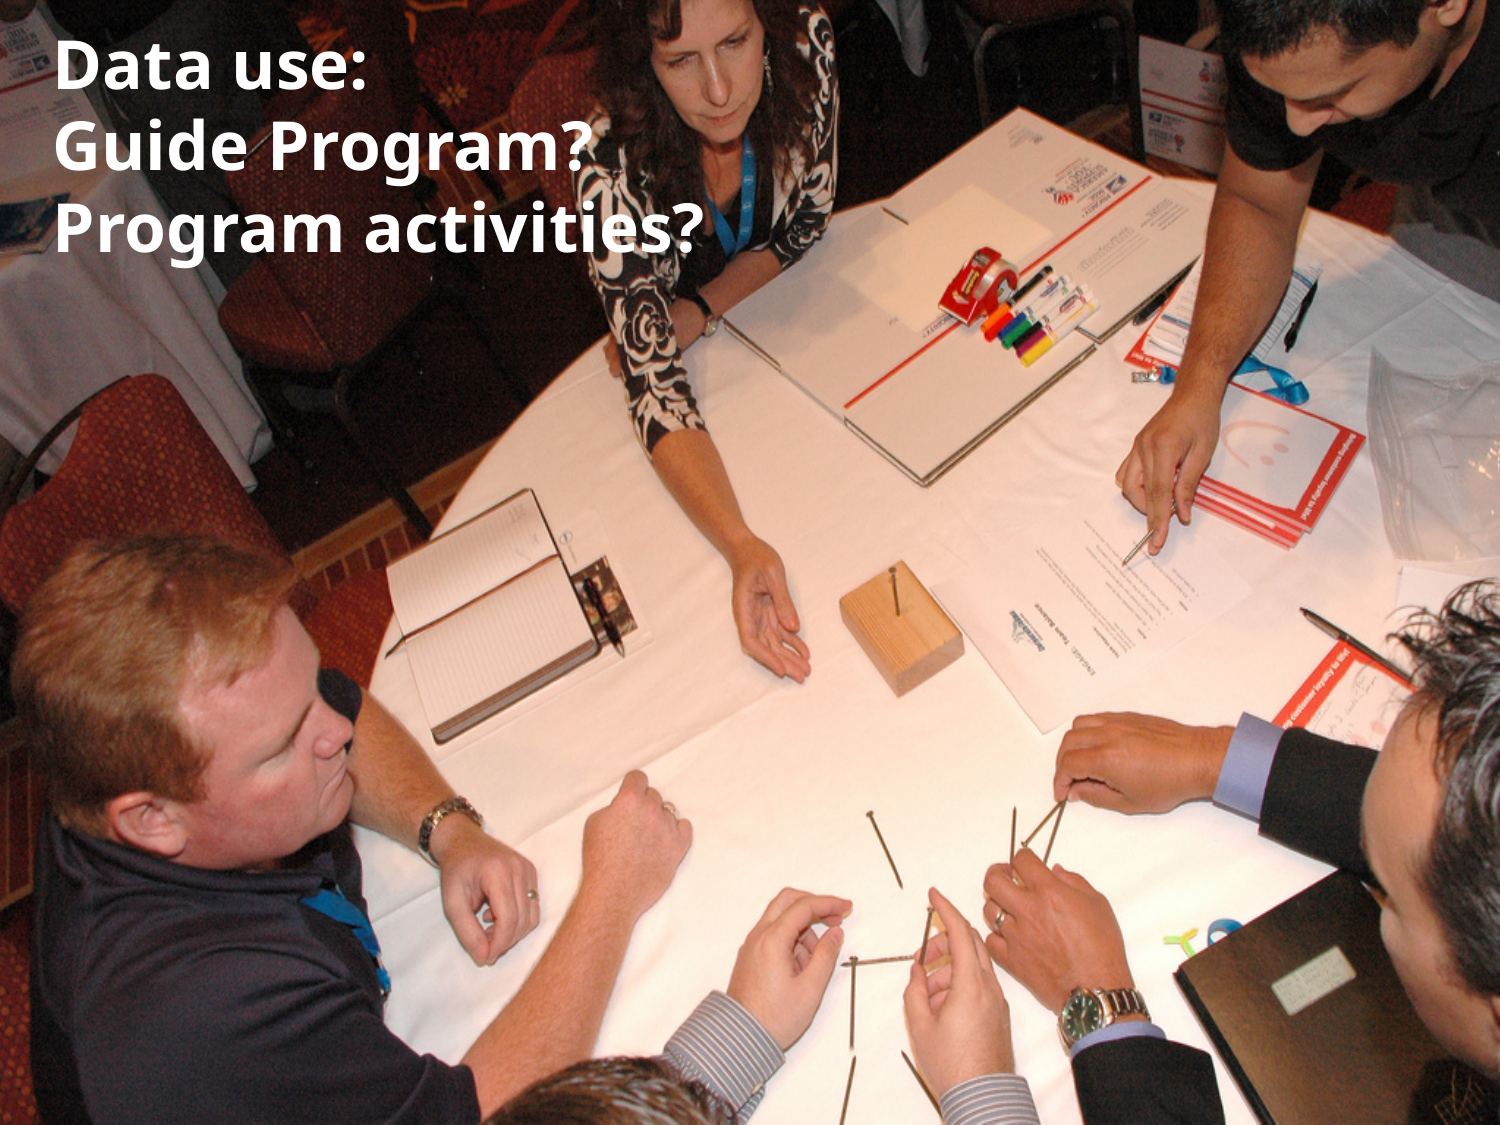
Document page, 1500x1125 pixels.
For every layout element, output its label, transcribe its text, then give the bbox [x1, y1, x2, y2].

picture [0, 0, 1500, 1125]
title Data use: Guide Program? Program activities? [37, 12, 1450, 275]
